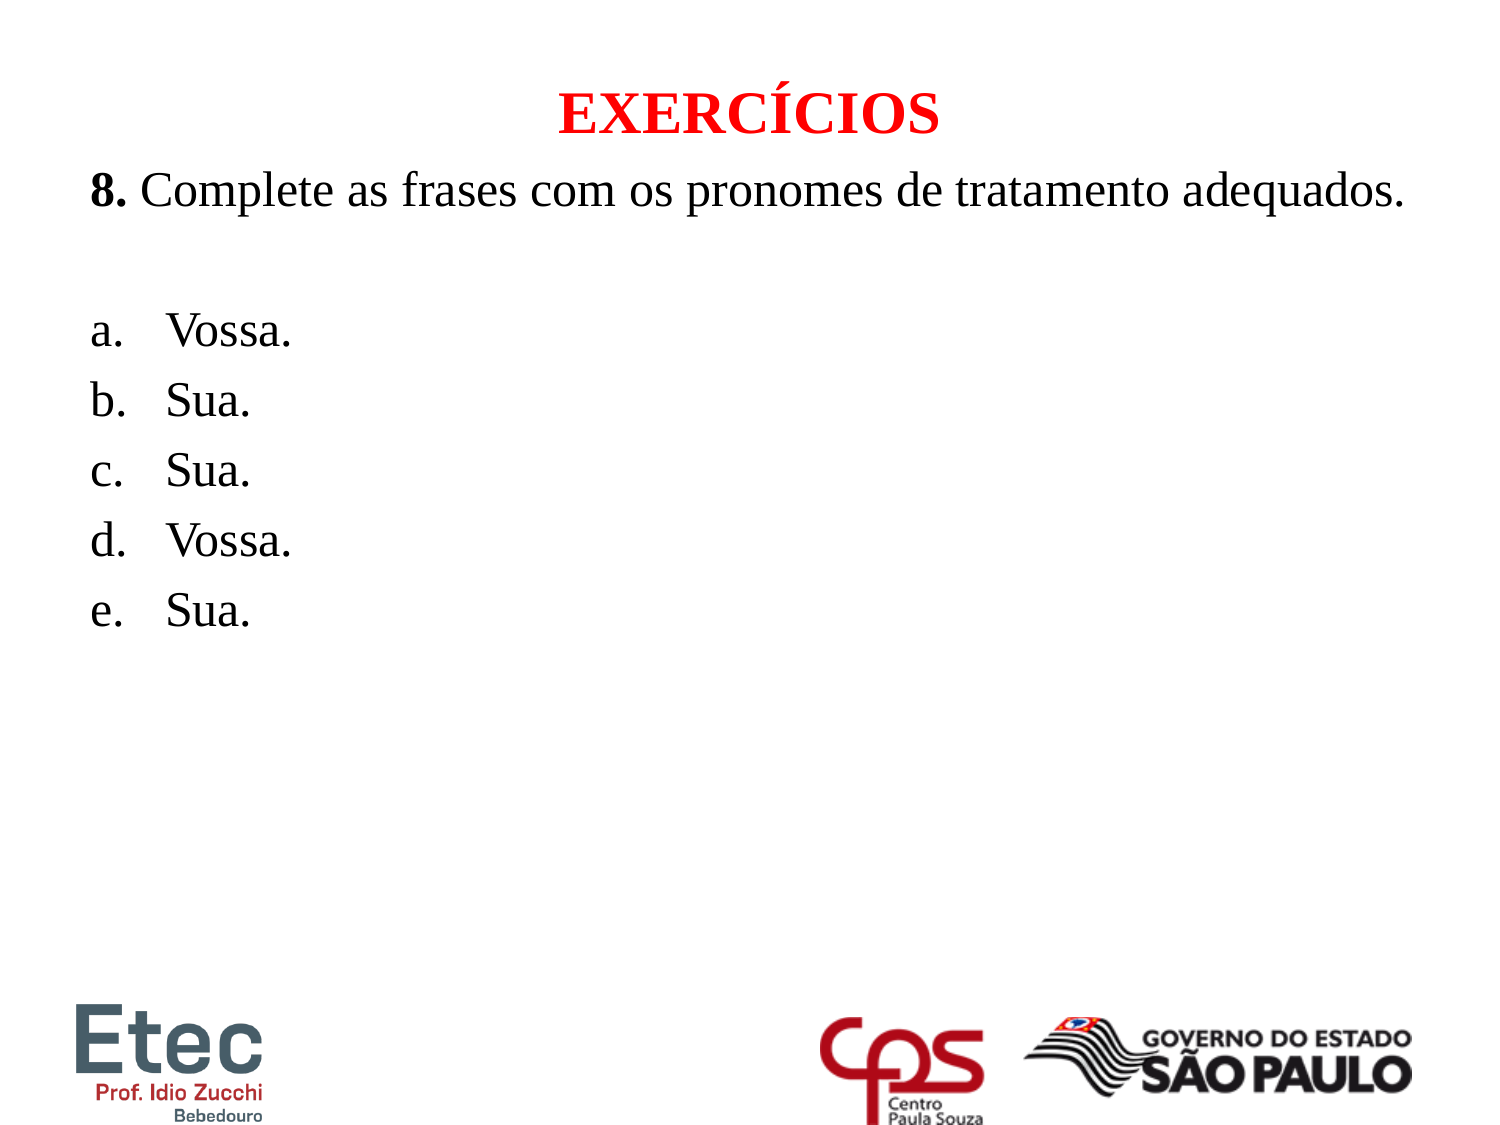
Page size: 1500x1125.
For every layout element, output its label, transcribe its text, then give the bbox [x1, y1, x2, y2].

text_box [708, 102, 792, 133]
text_box [734, 165, 766, 286]
list 8. Complete as frases com os pronomes de tratamento adequados. Vossa. Sua. Sua. Vossa. Sua. [75, 149, 1483, 1018]
title EXERCÍCIOS [75, 45, 1425, 149]
picture [820, 1016, 1412, 1125]
picture [76, 1004, 262, 1122]
